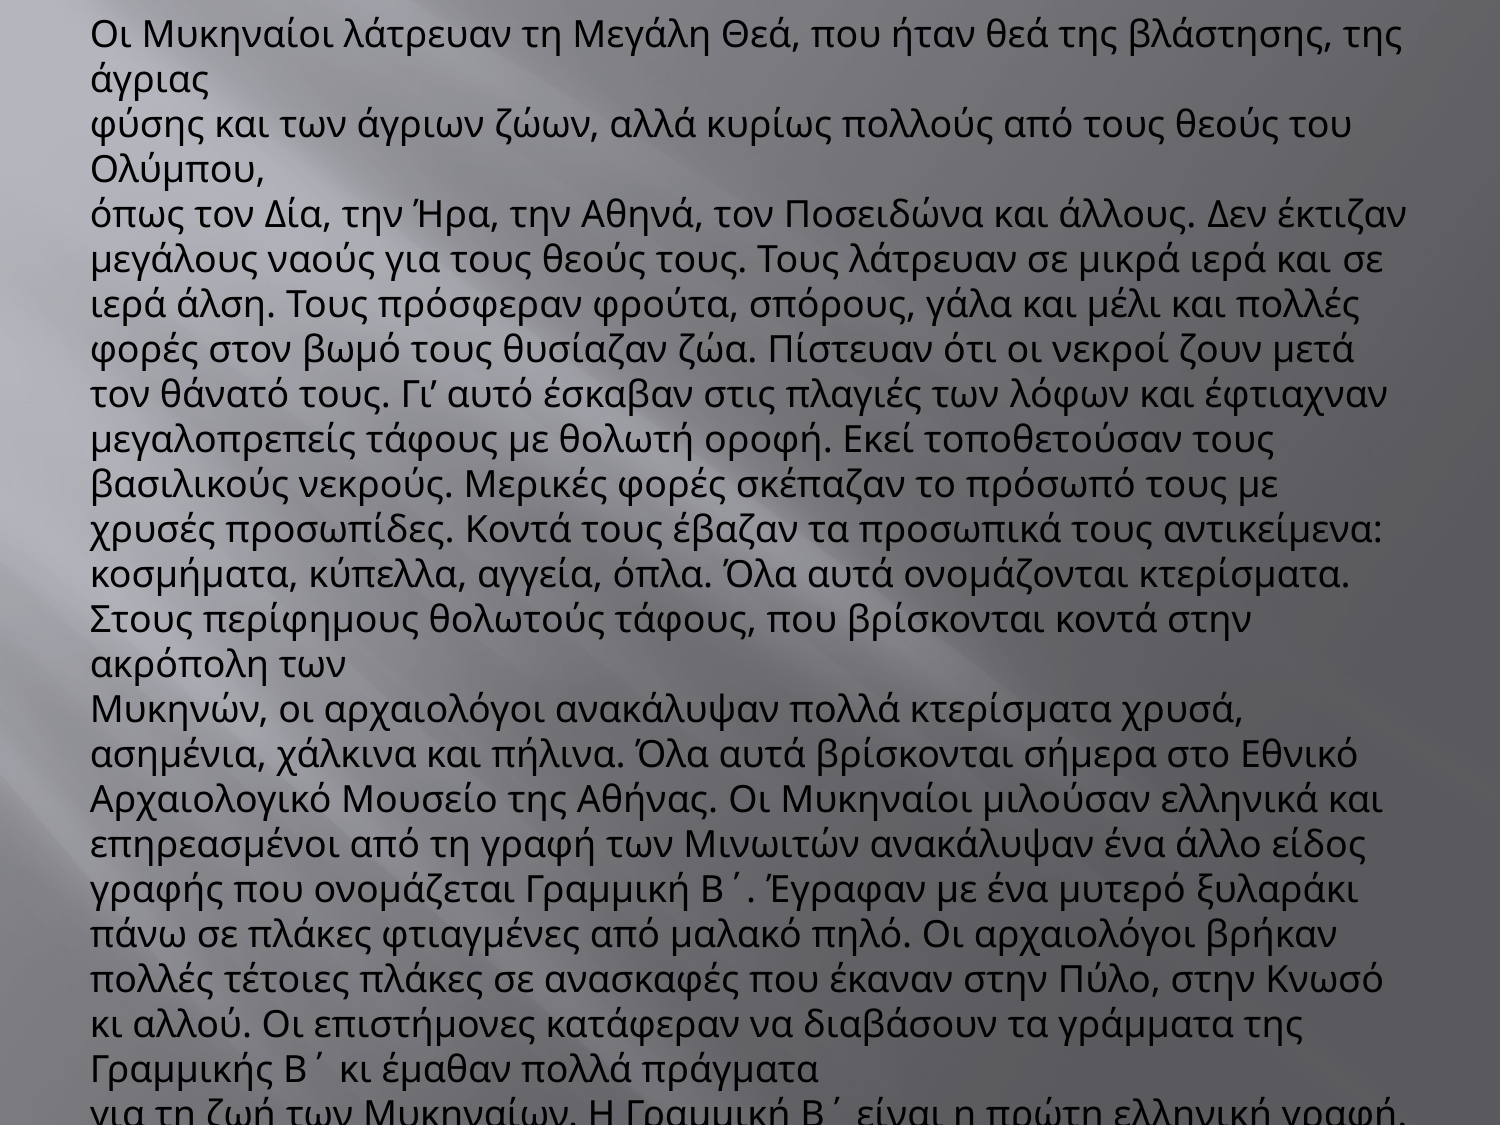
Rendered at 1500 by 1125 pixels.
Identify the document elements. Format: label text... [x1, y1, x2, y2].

title Οι Μυκηναίοι λάτρευαν τη Μεγάλη Θεά, που ήταν θεά της βλάστησης, της άγριας φύσης και των άγριων ζώων, αλλά κυρίως πολλούς από τους θεούς του Ολύμπου, όπως τον Δία, την Ήρα, την Αθηνά, τον Ποσειδώνα και άλλους. Δεν έκτιζαν μεγάλους ναούς για τους θεούς τους. Τους λάτρευαν σε μικρά ιερά και σε ιερά άλση. Τους πρόσφεραν φρούτα, σπόρους, γάλα και μέλι και πολλές φορές στον βωμό τους θυσίαζαν ζώα. Πίστευαν ότι οι νεκροί ζουν μετά τον θάνατό τους. Γι’ αυτό έσκαβαν στις πλαγιές των λόφων και έφτιαχναν μεγαλοπρεπείς τάφους με θολωτή οροφή. Εκεί τοποθετούσαν τους βασιλικούς νεκρούς. Μερικές φορές σκέπαζαν το πρόσωπό τους με χρυσές προσωπίδες. Κοντά τους έβαζαν τα προσωπικά τους αντικείμενα: κοσμήματα, κύπελλα, αγγεία, όπλα. Όλα αυτά ονομάζονται κτερίσματα. Στους περίφημους θολωτούς τάφους, που βρίσκονται κοντά στην ακρόπολη των Μυκηνών, οι αρχαιολόγοι ανακάλυψαν πολλά κτερίσματα χρυσά, ασημένια, χάλκινα και πήλινα. Όλα αυτά βρίσκονται σήμερα στο Εθνικό Αρχαιολογικό Μουσείο της Αθήνας. Οι Μυκηναίοι μιλούσαν ελληνικά και επηρεασμένοι από τη γραφή των Μινωιτών ανακάλυψαν ένα άλλο είδος γραφής που ονομάζεται Γραμμική Β΄. Έγραφαν με ένα μυτερό ξυλαράκι πάνω σε πλάκες φτιαγμένες από μαλακό πηλό. Οι αρχαιολόγοι βρήκαν πολλές τέτοιες πλάκες σε ανασκαφές που έκαναν στην Πύλο, στην Κνωσό κι αλλού. Οι επιστήμονες κατάφεραν να διαβάσουν τα γράμματα της Γραμμικής Β΄ κι έμαθαν πολλά πράγματα για τη ζωή των Μυκηναίων. Η Γραμμική Β΄ είναι η πρώτη ελληνική γραφή. [75, 45, 1425, 1100]
